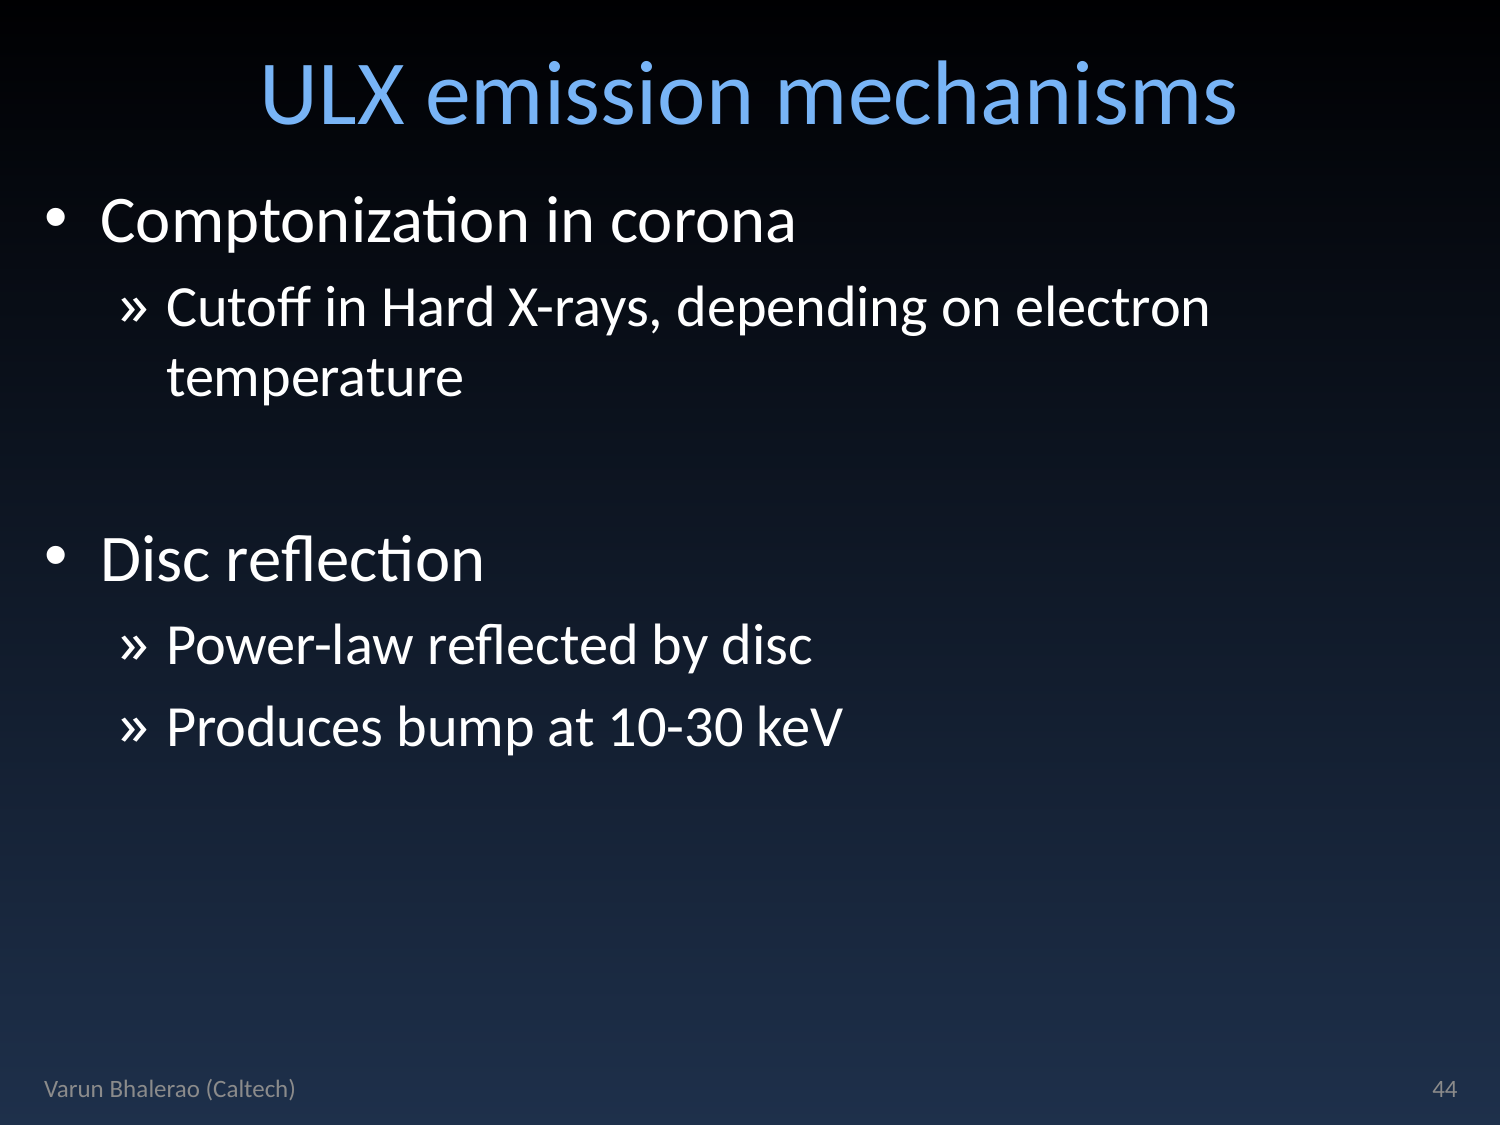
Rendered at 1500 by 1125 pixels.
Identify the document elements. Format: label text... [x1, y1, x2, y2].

list Comptonization in corona Cutoff in Hard X-rays, depending on electron temperature Disc reflection Power-law reflected by disc Produces bump at 10-30 keV [29, 168, 1471, 1038]
footer Varun Bhalerao (Caltech) [29, 1065, 1198, 1111]
title ULX emission mechanisms [29, 24, 1471, 152]
slide_number 44 [1291, 1065, 1473, 1111]
